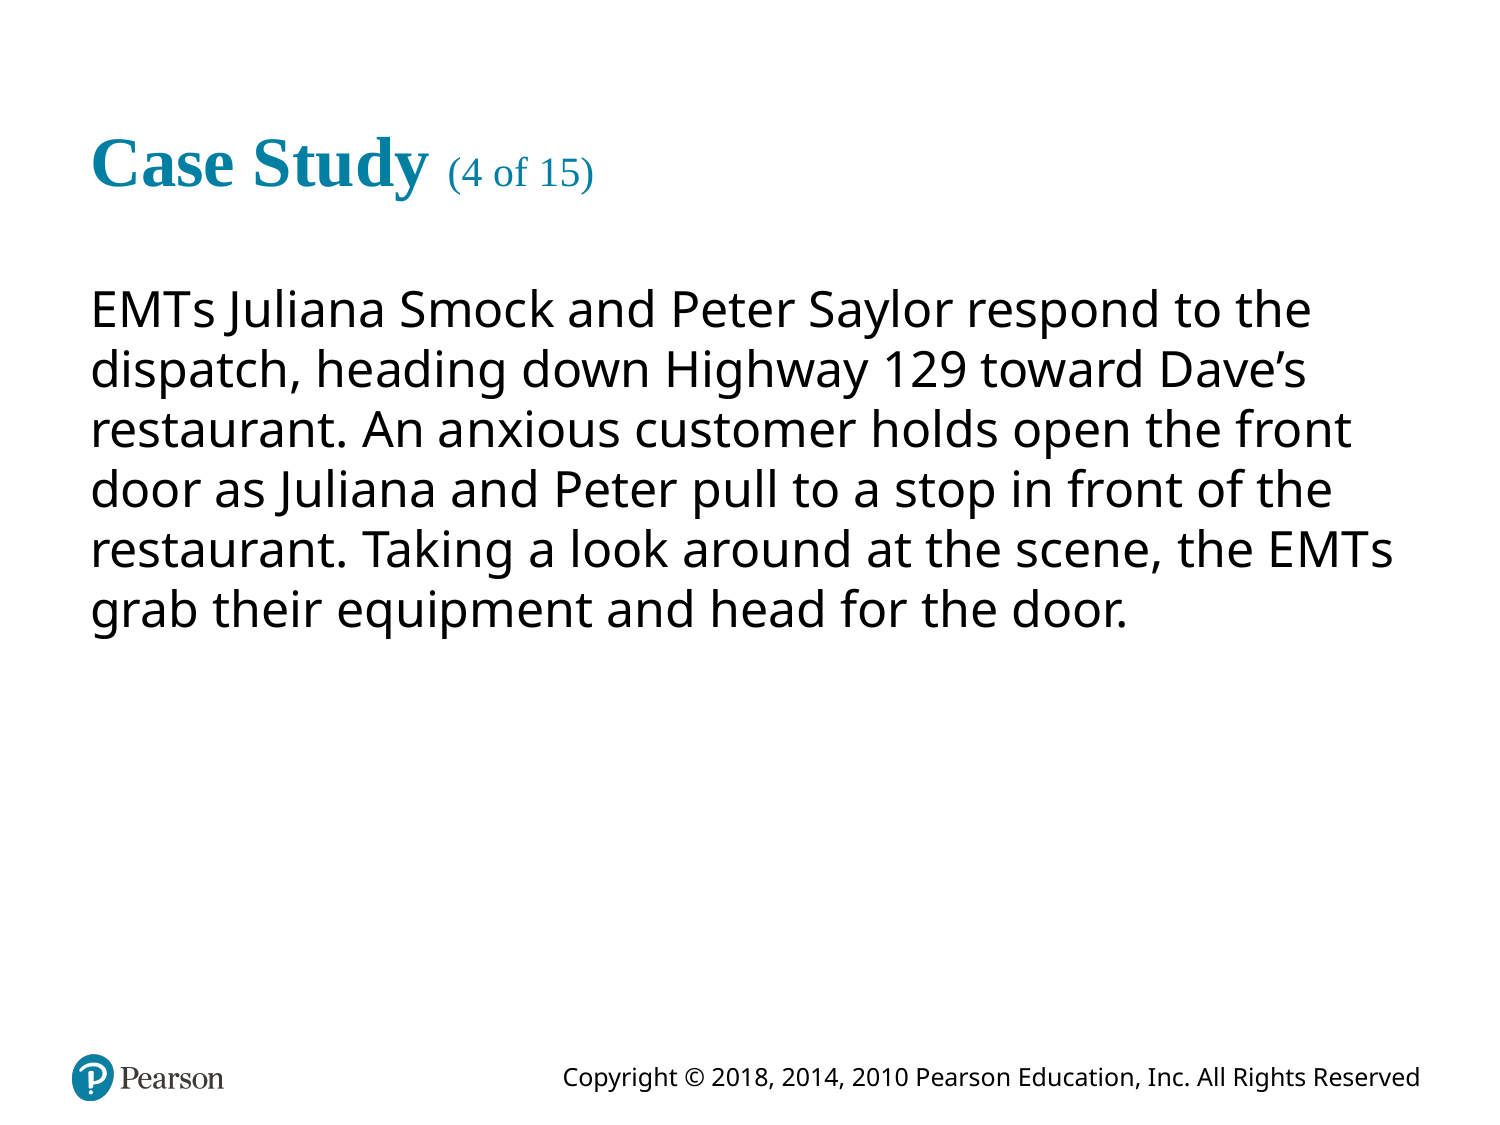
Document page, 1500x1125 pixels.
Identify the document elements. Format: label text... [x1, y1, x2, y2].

picture [72, 1054, 88, 1070]
list E M T s Juliana Smock and Peter Saylor respond to the dispatch, heading down Highway 129 toward Dave’s restaurant. An anxious customer holds open the front door as Juliana and Peter pull to a stop in front of the restaurant. Taking a look around at the scene, the E M T s grab their equipment and head for the door. [75, 262, 1425, 657]
title Case Study (4 of 15) [75, 35, 1425, 216]
picture [72, 1087, 83, 1101]
picture [98, 1054, 224, 1101]
picture [80, 1063, 106, 1088]
